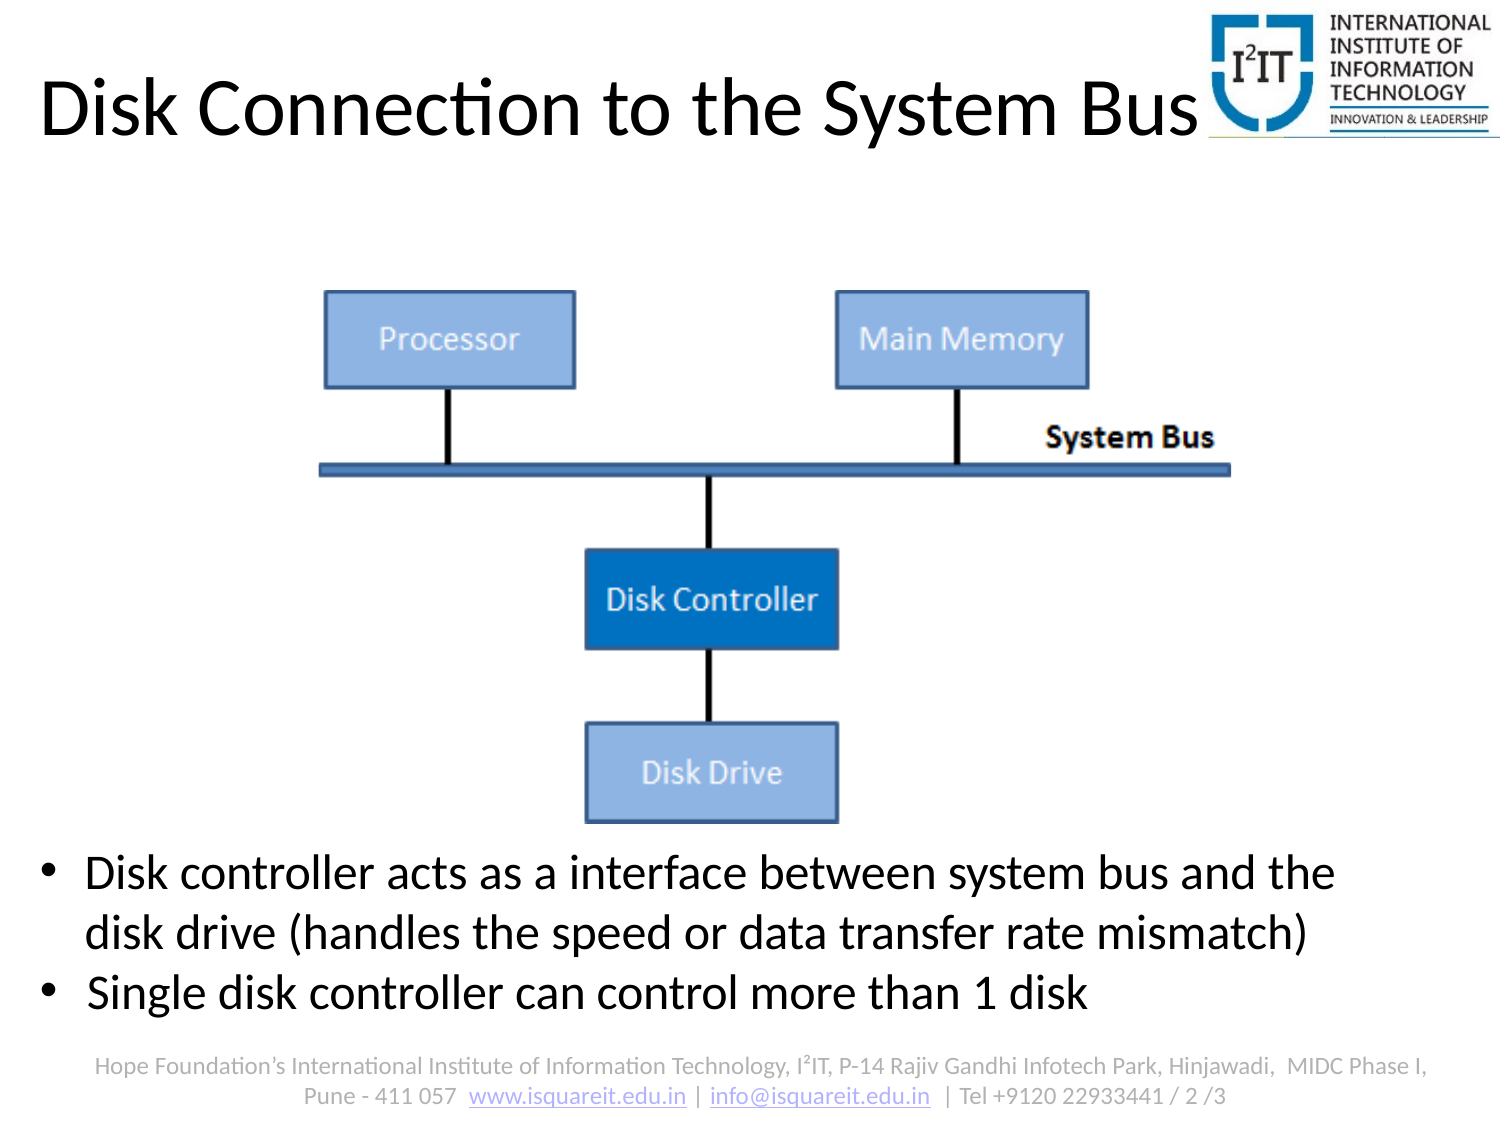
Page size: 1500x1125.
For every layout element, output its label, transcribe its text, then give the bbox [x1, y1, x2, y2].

footer Hope Foundation’s International Institute of Information Technology, I²IT, P-14 Rajiv Gandhi Infotech Park, Hinjawadi, MIDC Phase I, Pune - 411 057 www.isquareit.edu.in | info@isquareit.edu.in | Tel +9120 22933441 / 2 /3 [30, 1050, 1500, 1125]
picture [1202, 0, 1500, 139]
title Disk Connection to the System Bus [37, 50, 1210, 240]
text_box Disk controller acts as a interface between system bus and the disk drive (handles the speed or data transfer rate mismatch) Single disk controller can control more than 1 disk [37, 837, 1349, 1020]
text_box [318, 290, 1232, 824]
